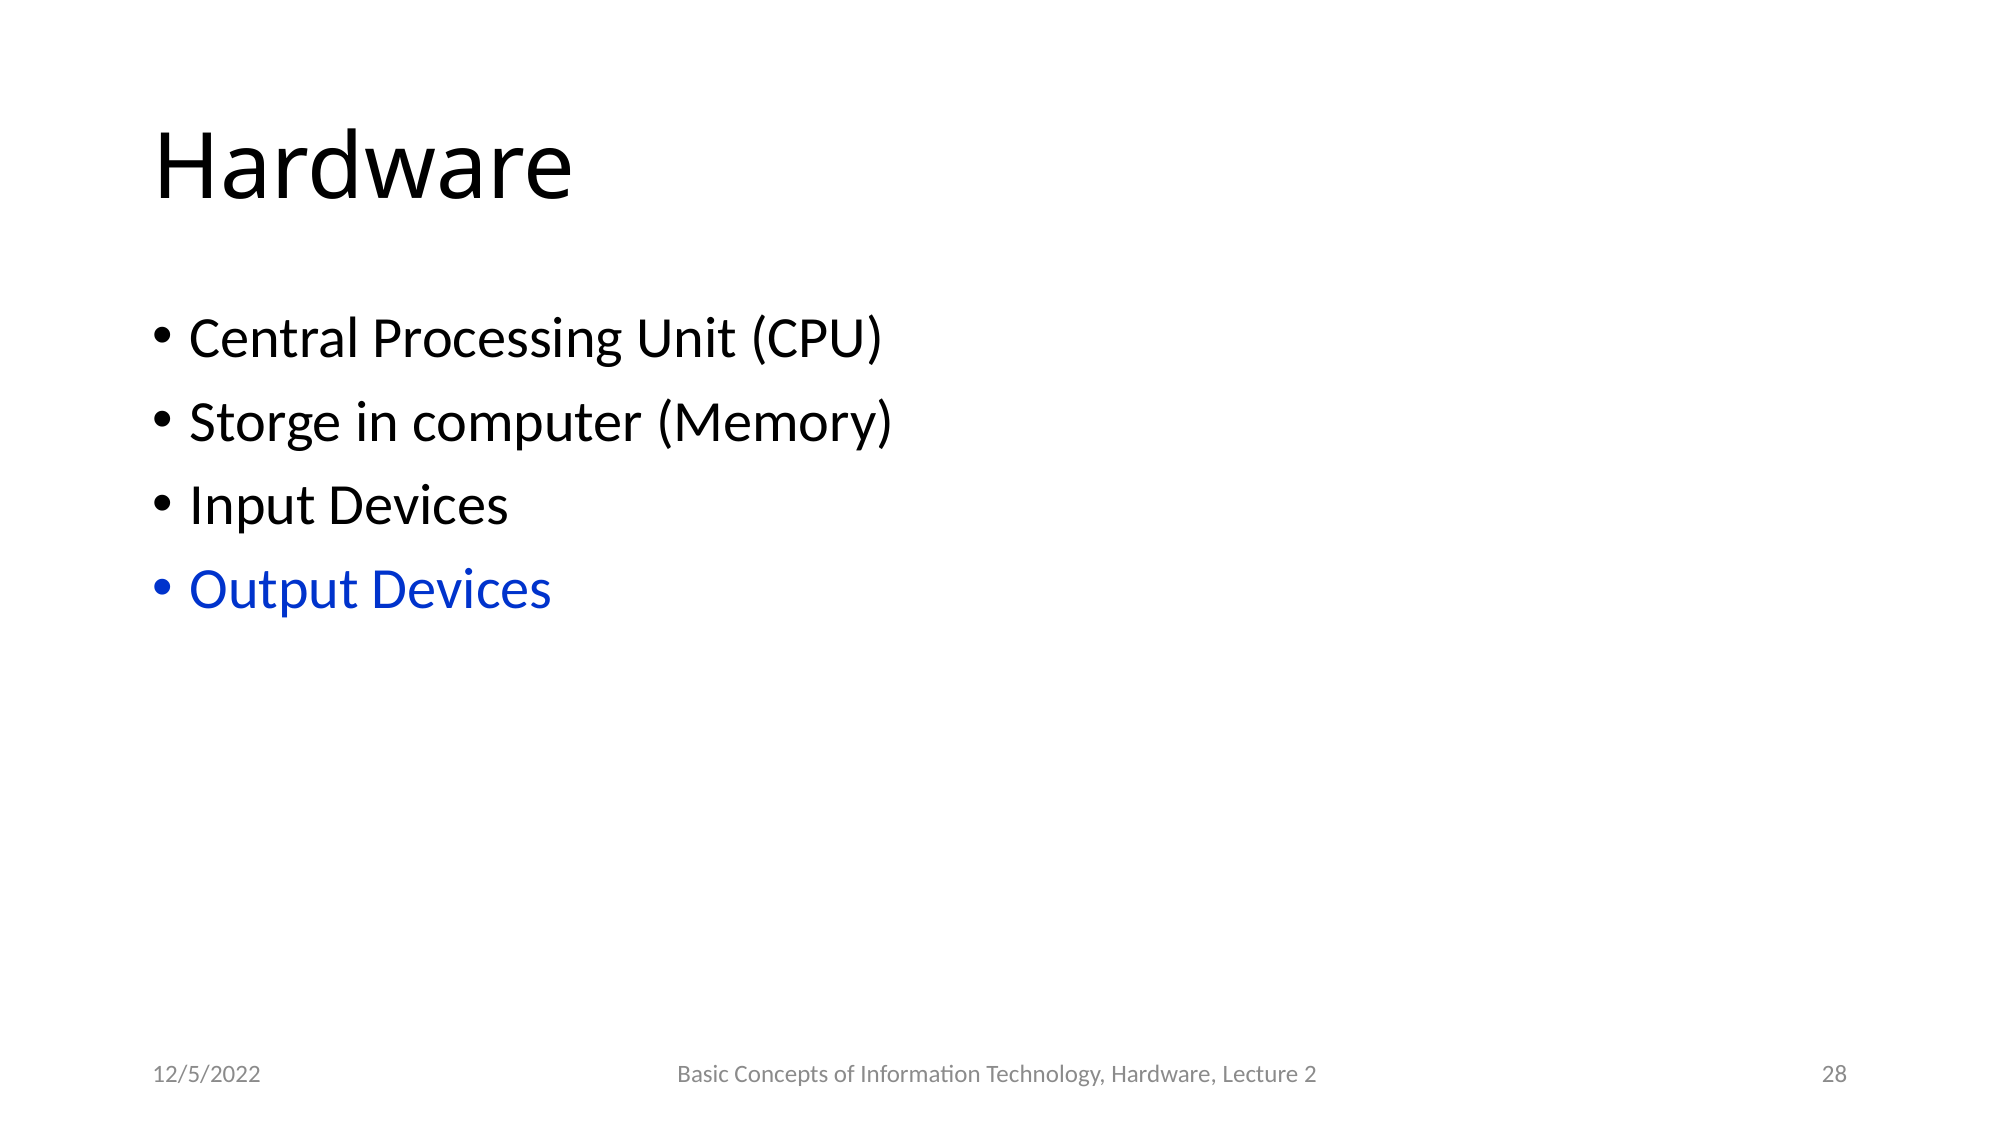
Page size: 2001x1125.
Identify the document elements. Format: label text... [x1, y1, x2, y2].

title Hardware [137, 59, 1863, 278]
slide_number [137, 1042, 588, 1103]
list Central Processing Unit (CPU) Storge in computer (Memory) Input Devices Output Devices [137, 299, 1863, 1014]
slide_number 28 [1412, 1042, 1863, 1103]
footer Basic Concepts of Information Technology, Hardware, Lecture 2 [662, 1042, 1338, 1103]
